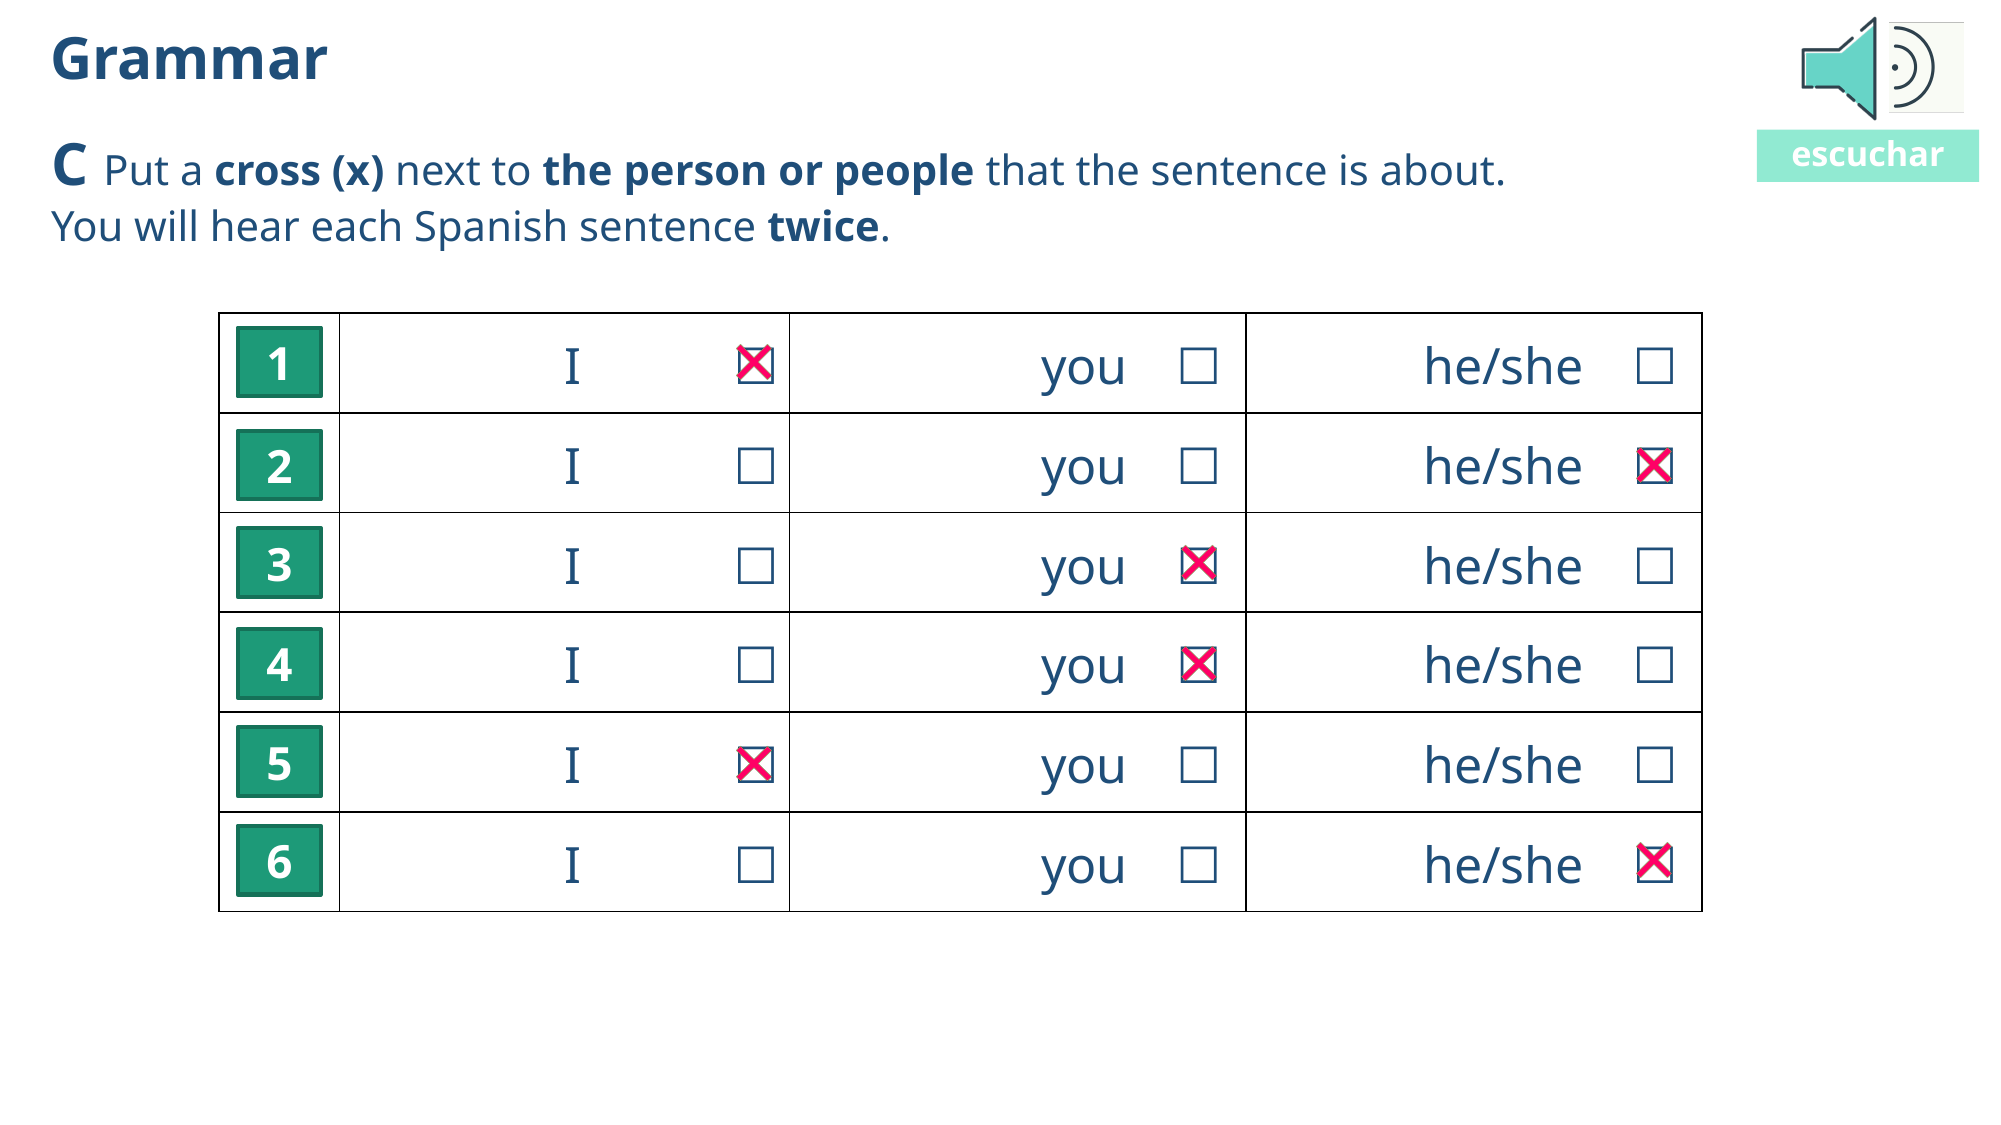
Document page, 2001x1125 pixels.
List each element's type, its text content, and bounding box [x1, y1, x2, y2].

picture [1175, 640, 1223, 687]
table_cell he/she [1247, 813, 1608, 911]
table_cell ☐ [1608, 513, 1701, 611]
table_cell you [790, 513, 1152, 611]
table_cell I [340, 414, 671, 512]
table_cell 3. [220, 513, 339, 611]
table_header I [340, 314, 671, 412]
table_cell ☐ [1152, 813, 1245, 911]
table_cell you [790, 813, 1152, 911]
table_cell ☐ [1152, 414, 1245, 512]
table_cell 2. [220, 414, 339, 512]
table_cell you [790, 613, 1152, 711]
table_cell I [340, 613, 671, 711]
table_cell he/she [1247, 513, 1608, 611]
text_box 1 [237, 327, 321, 397]
table_cell ☐ [1152, 613, 1245, 711]
table_cell I [340, 813, 671, 911]
text_box 3 [237, 528, 321, 597]
table_header ☐ [671, 314, 789, 412]
table_cell 4. [220, 613, 339, 711]
table_cell ☐ [671, 813, 789, 911]
table_cell ☐ [1152, 513, 1245, 611]
table_cell ☐ [1608, 713, 1701, 811]
table_cell ☐ [1152, 713, 1245, 811]
picture [1772, 0, 1964, 166]
text_box 6 [237, 825, 321, 895]
table_cell he/she [1247, 414, 1608, 512]
table_cell ☐ [1608, 613, 1701, 711]
table_cell he/she [1247, 713, 1608, 811]
table_cell I [340, 513, 671, 611]
text_box 2 [237, 430, 321, 500]
table_header ☐ [1152, 314, 1245, 412]
table_cell ☐ [671, 713, 789, 811]
table_cell ☐ [1608, 414, 1701, 512]
table_cell 5. [220, 713, 339, 811]
text_box C Put a cross (x) next to the person or people that the sentence is about. You will hear each Spanish sentence twice. [36, 114, 1797, 258]
picture [730, 740, 778, 787]
text_box 5 [237, 727, 321, 796]
table_cell you [790, 713, 1152, 811]
table_cell ☐ [671, 513, 789, 611]
table_cell you [790, 414, 1152, 512]
table_cell I [340, 713, 671, 811]
picture [730, 338, 778, 386]
text_box 4 [237, 628, 321, 698]
table_cell ☐ [1608, 813, 1701, 911]
table_cell he/she [1247, 613, 1608, 711]
table_cell [220, 813, 339, 911]
table_header you [790, 314, 1152, 412]
picture [1175, 539, 1223, 586]
text_box Grammar [35, 13, 344, 99]
table_header ☐ [1608, 314, 1701, 412]
picture [1630, 441, 1678, 489]
title escuchar [1797, 129, 1980, 182]
table_cell ☐ [671, 414, 789, 512]
table_cell ☐ [671, 613, 789, 711]
table_header 1. [220, 314, 339, 412]
table_header he/she [1247, 314, 1608, 412]
picture [1630, 836, 1678, 884]
